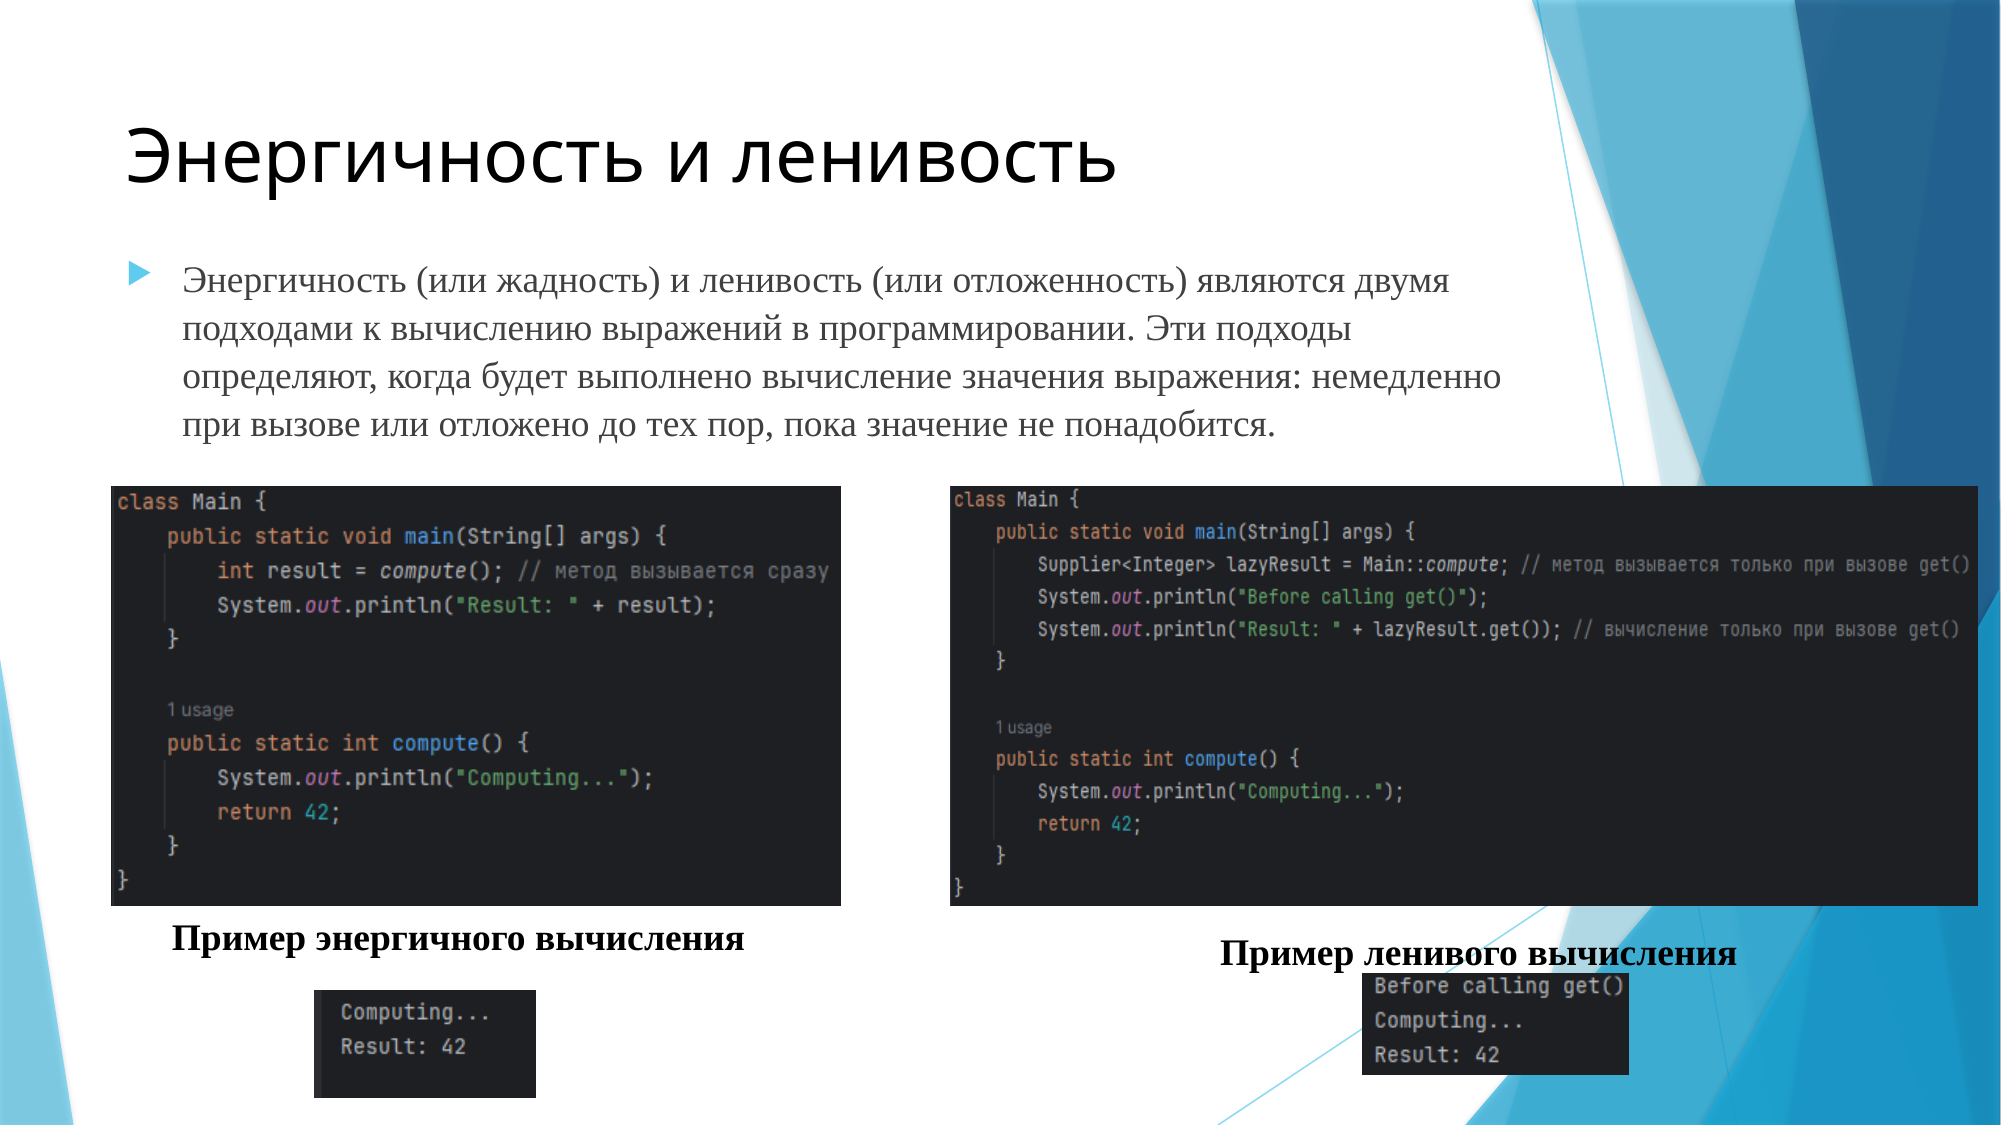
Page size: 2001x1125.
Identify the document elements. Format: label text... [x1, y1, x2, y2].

title Энергичность и ленивость [111, 99, 1522, 244]
picture [110, 485, 842, 906]
picture [314, 989, 536, 1099]
picture [949, 485, 1978, 906]
text_box Пример ленивого вычисления [1205, 897, 2000, 980]
picture [1362, 972, 1630, 1076]
text_box Пример энергичного вычисления [157, 905, 1160, 965]
list Энергичность (или жадность) и ленивость (или отложенность) являются двумя подходами к вычислению выражений в программировании. Эти подходы определяют, когда будет выполнено вычисление значения выражения: немедленно при вызове или отложено до тех пор, пока значение не понадобится. [111, 244, 1522, 881]
